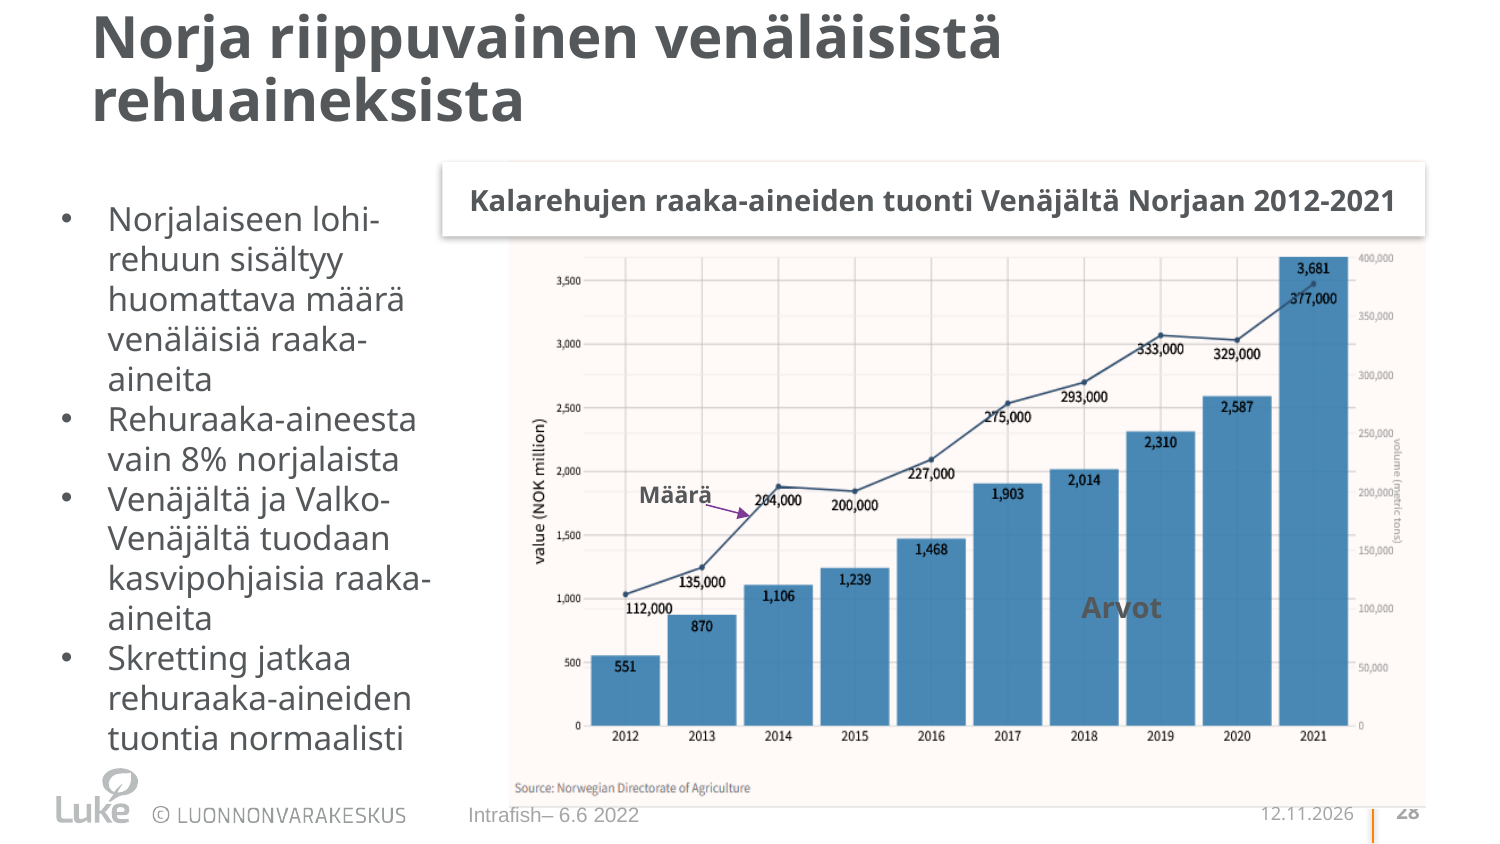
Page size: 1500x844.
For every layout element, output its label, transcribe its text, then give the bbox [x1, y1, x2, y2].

picture [509, 160, 1426, 809]
title Norja riippuvainen venäläisistä rehuaineksista [76, 1, 1462, 142]
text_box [705, 504, 751, 517]
text_box Kalarehujen raaka-aineiden tuonti Venäjältä Norjaan 2012-2021 [441, 161, 507, 237]
footer Intrafish– 6.6 2022 [453, 752, 1230, 828]
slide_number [1238, 818, 1370, 828]
picture [151, 800, 408, 829]
text_box Norjalaiseen lohi-rehuun sisältyy huomattava määrä venäläisiä raaka-aineita Rehuraaka-aineesta vain 8% norjalaista Venäjältä ja Valko-Venäjältä tuodaan kasvipohjaisia raaka-aineita Skretting jatkaa rehuraaka-aineiden tuontia normaalisti [46, 190, 483, 765]
